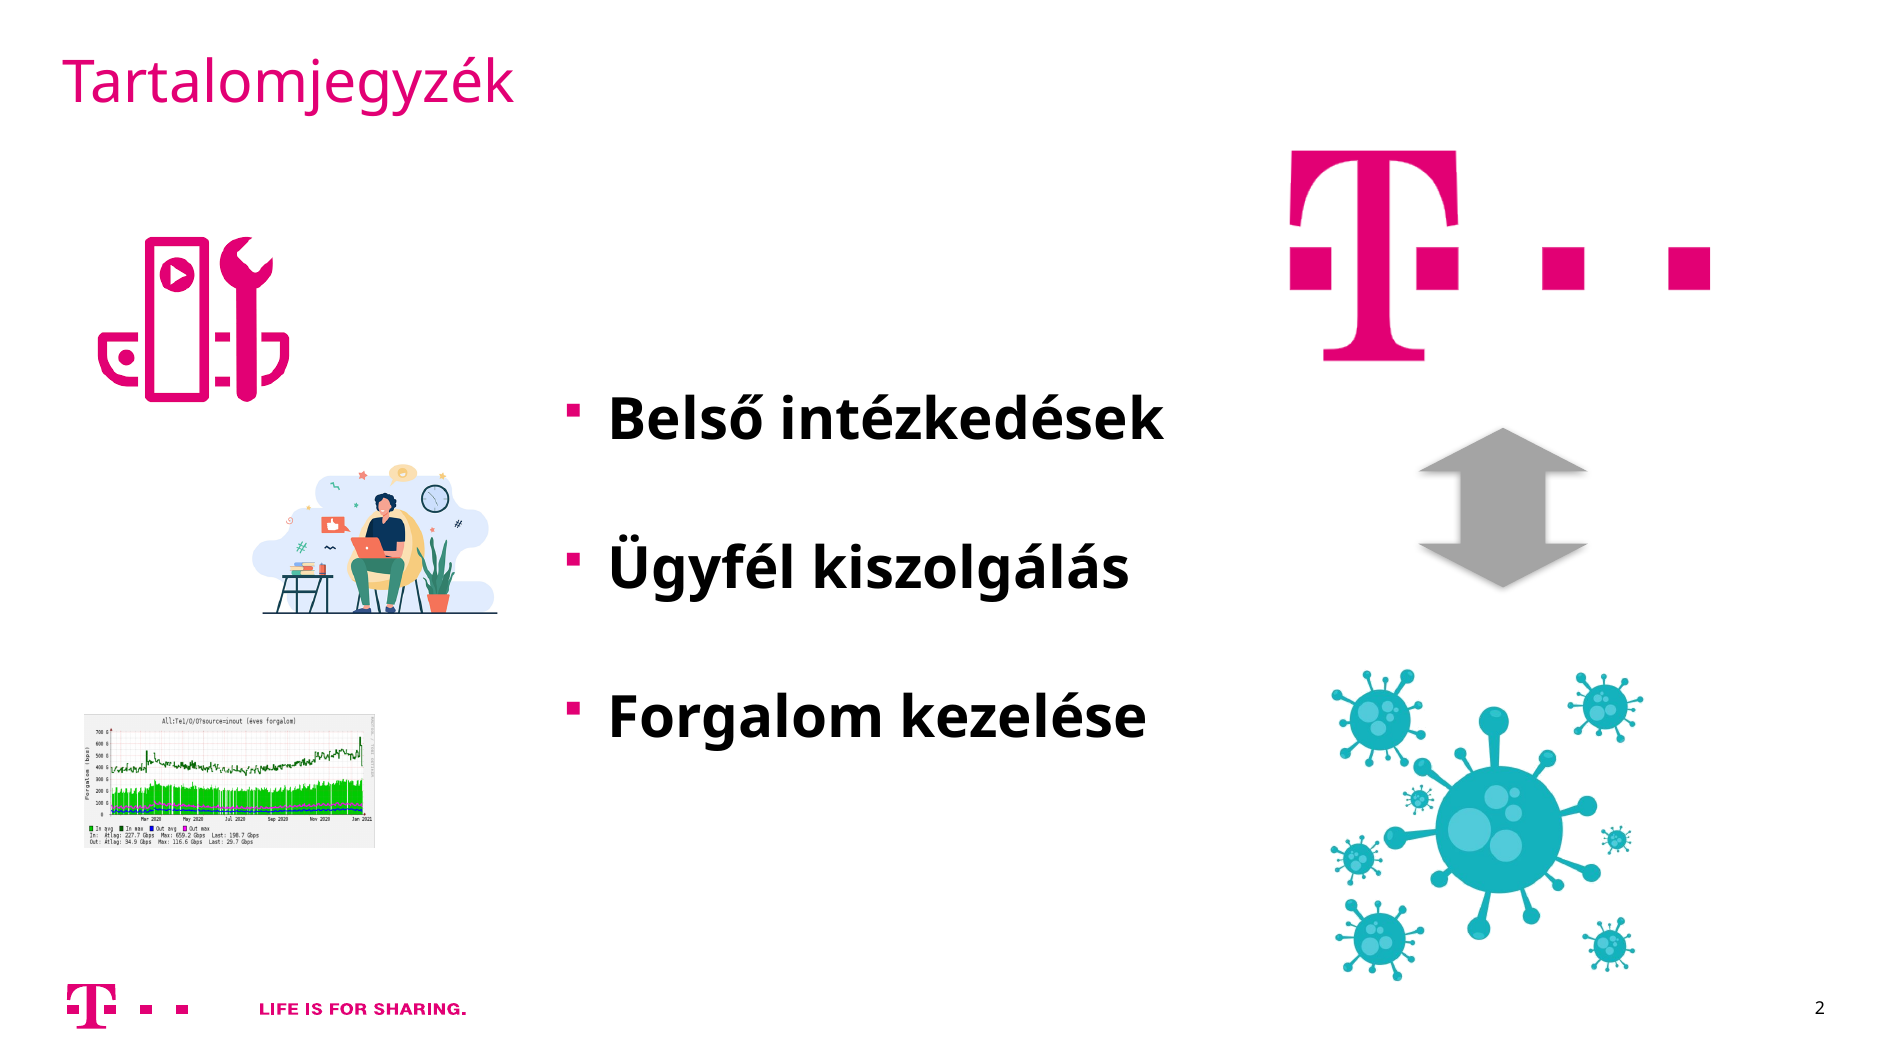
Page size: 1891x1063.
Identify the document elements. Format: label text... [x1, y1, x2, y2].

picture [88, 215, 297, 424]
picture [246, 451, 504, 623]
picture [1274, 136, 1733, 387]
text_box [1417, 427, 1589, 589]
slide_number 2 [1765, 997, 1826, 1018]
picture [1324, 656, 1659, 990]
text_box Belső intézkedések Ügyfél kiszolgálás Forgalom kezelése [563, 310, 1165, 874]
title Tartalomjegyzék [62, 51, 1820, 117]
picture [83, 714, 375, 848]
